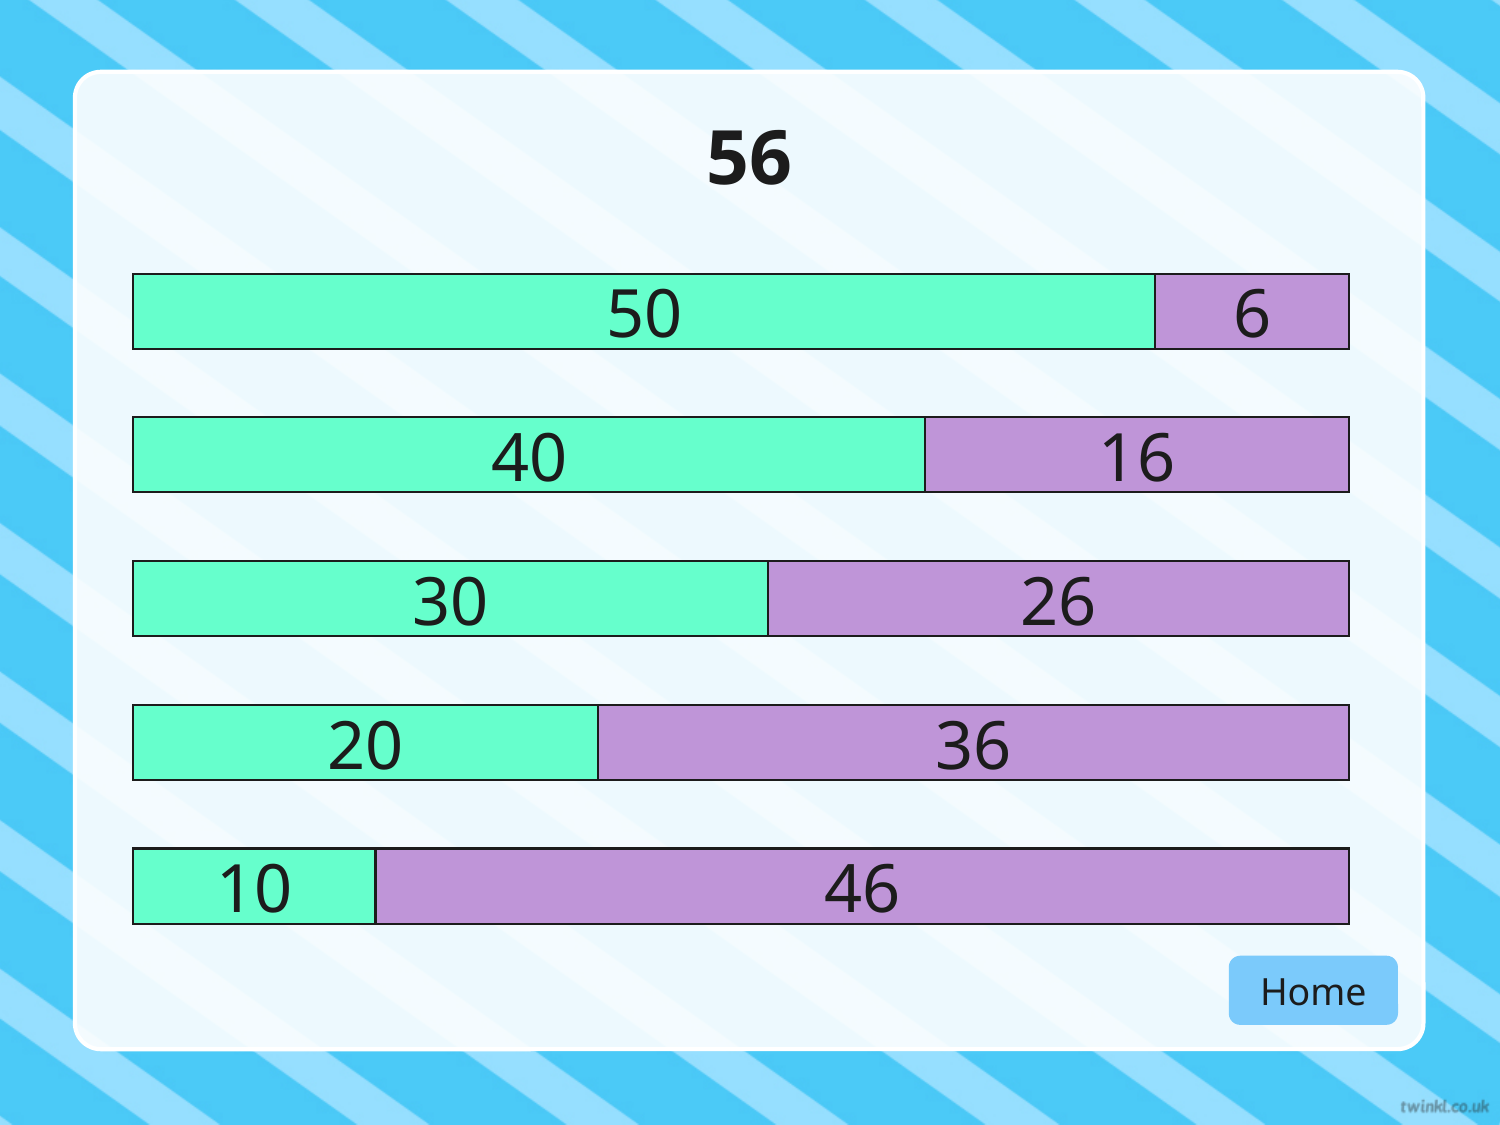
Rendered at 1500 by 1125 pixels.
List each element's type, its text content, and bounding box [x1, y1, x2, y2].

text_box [133, 704, 1350, 780]
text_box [133, 848, 1350, 924]
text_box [133, 273, 1350, 349]
title 56 [73, 76, 1426, 244]
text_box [133, 561, 1350, 637]
picture [0, 0, 1500, 1125]
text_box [133, 417, 1350, 493]
text_box Home [1227, 954, 1400, 1026]
